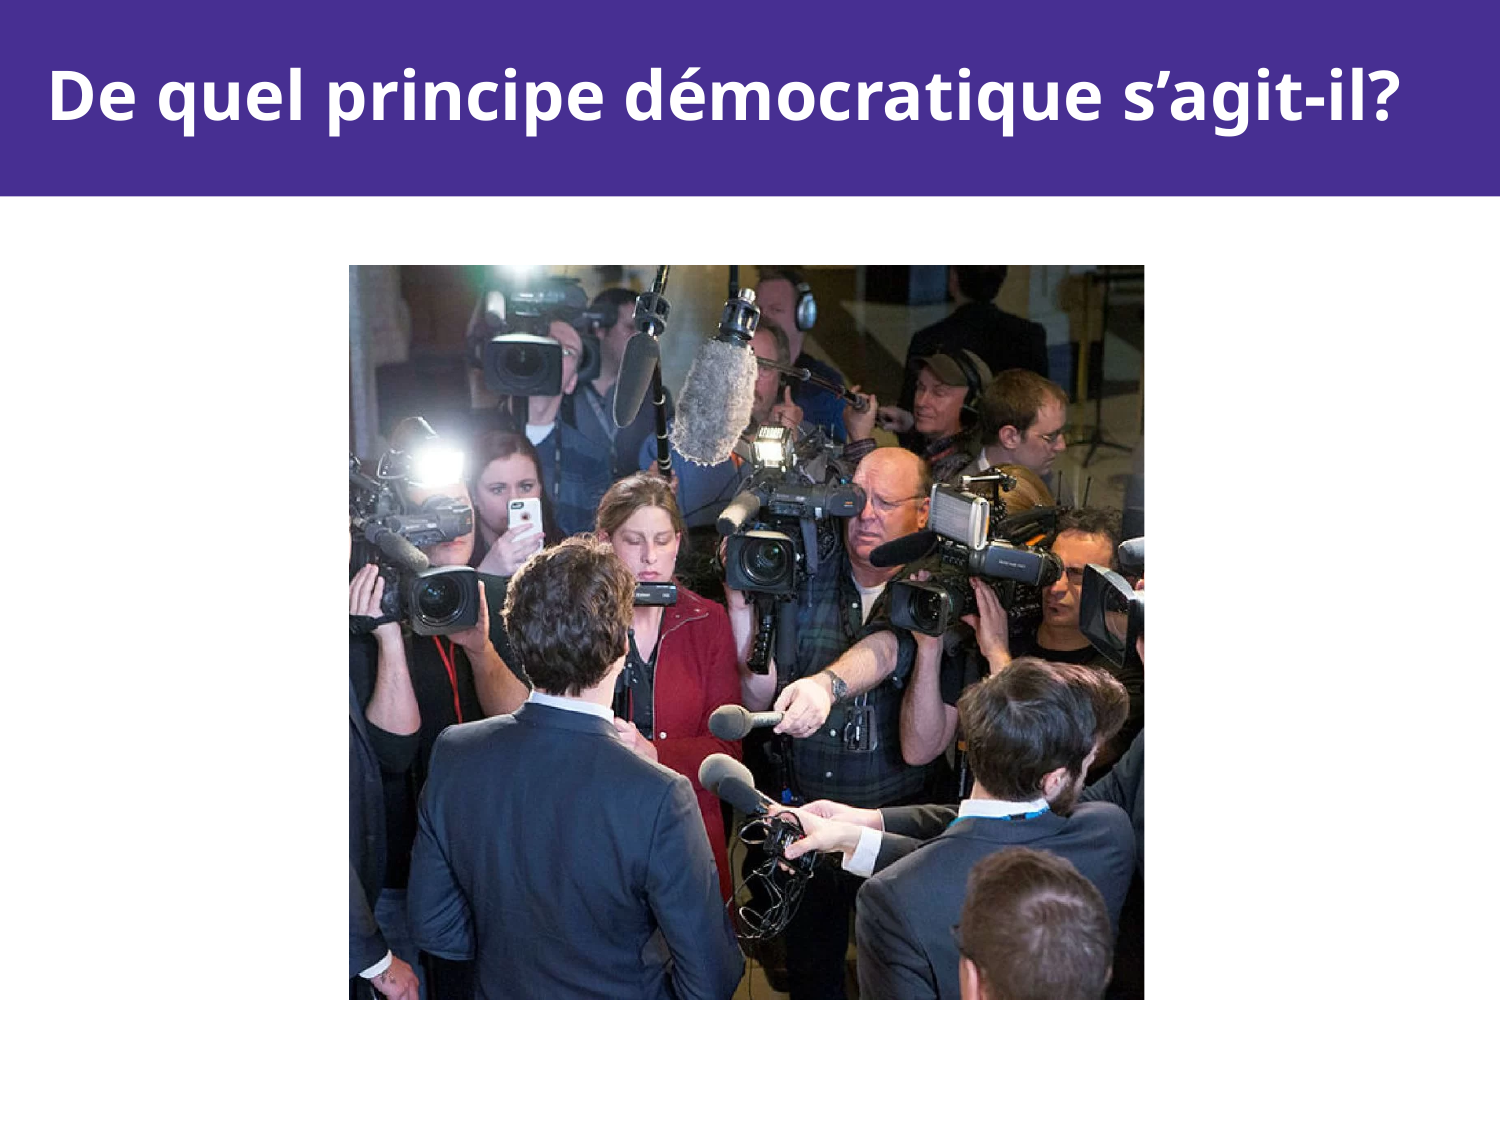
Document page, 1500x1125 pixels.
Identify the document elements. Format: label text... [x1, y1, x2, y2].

title De quel principe démocratique s’agit-il? [31, 36, 1430, 162]
picture [348, 265, 1145, 1000]
